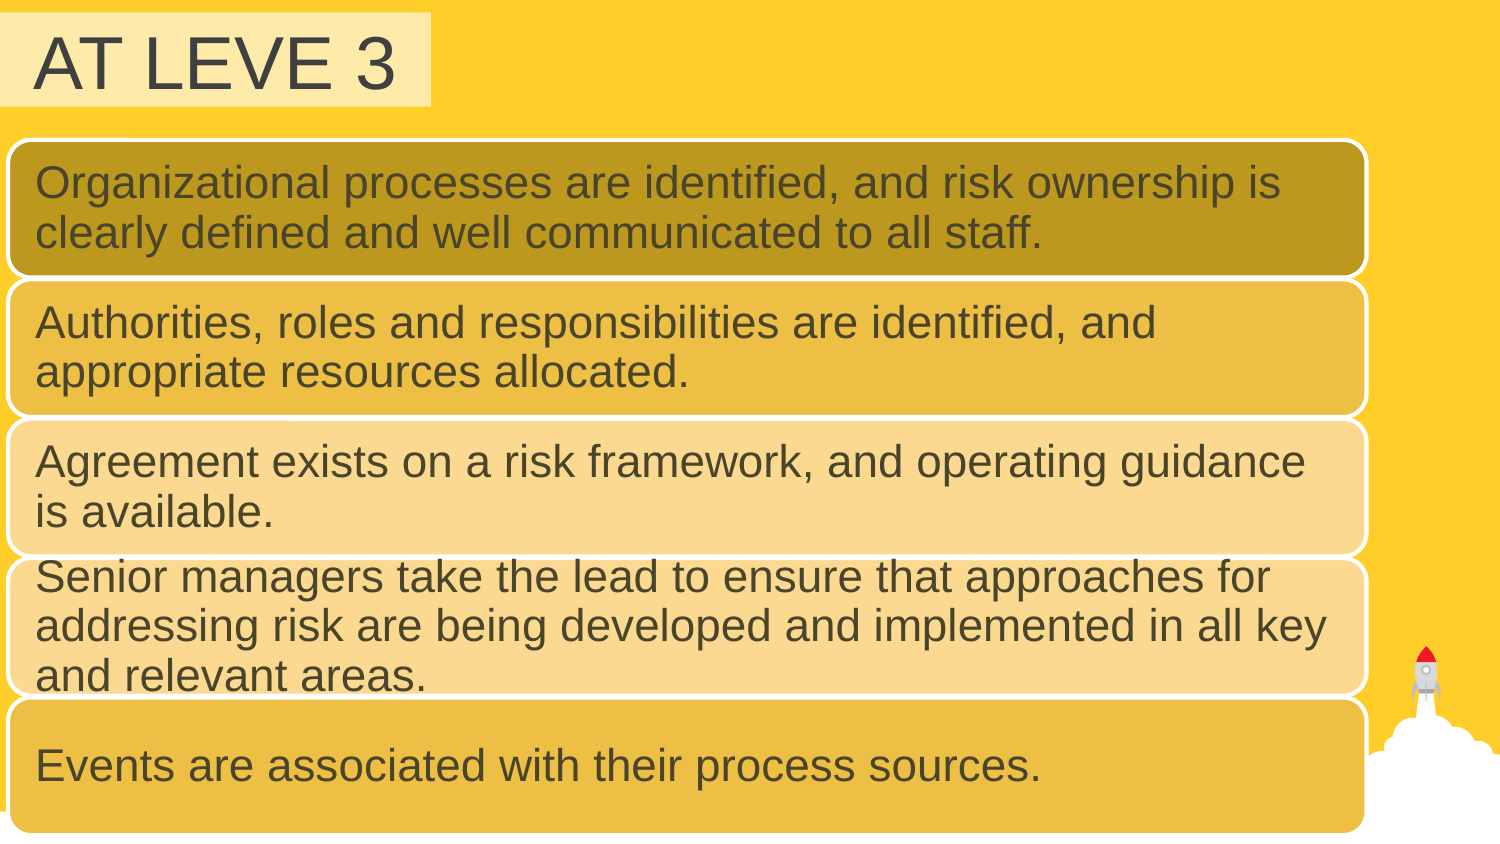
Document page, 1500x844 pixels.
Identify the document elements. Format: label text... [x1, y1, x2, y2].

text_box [7, 139, 1367, 836]
list AT LEVE 3 [0, 12, 431, 107]
